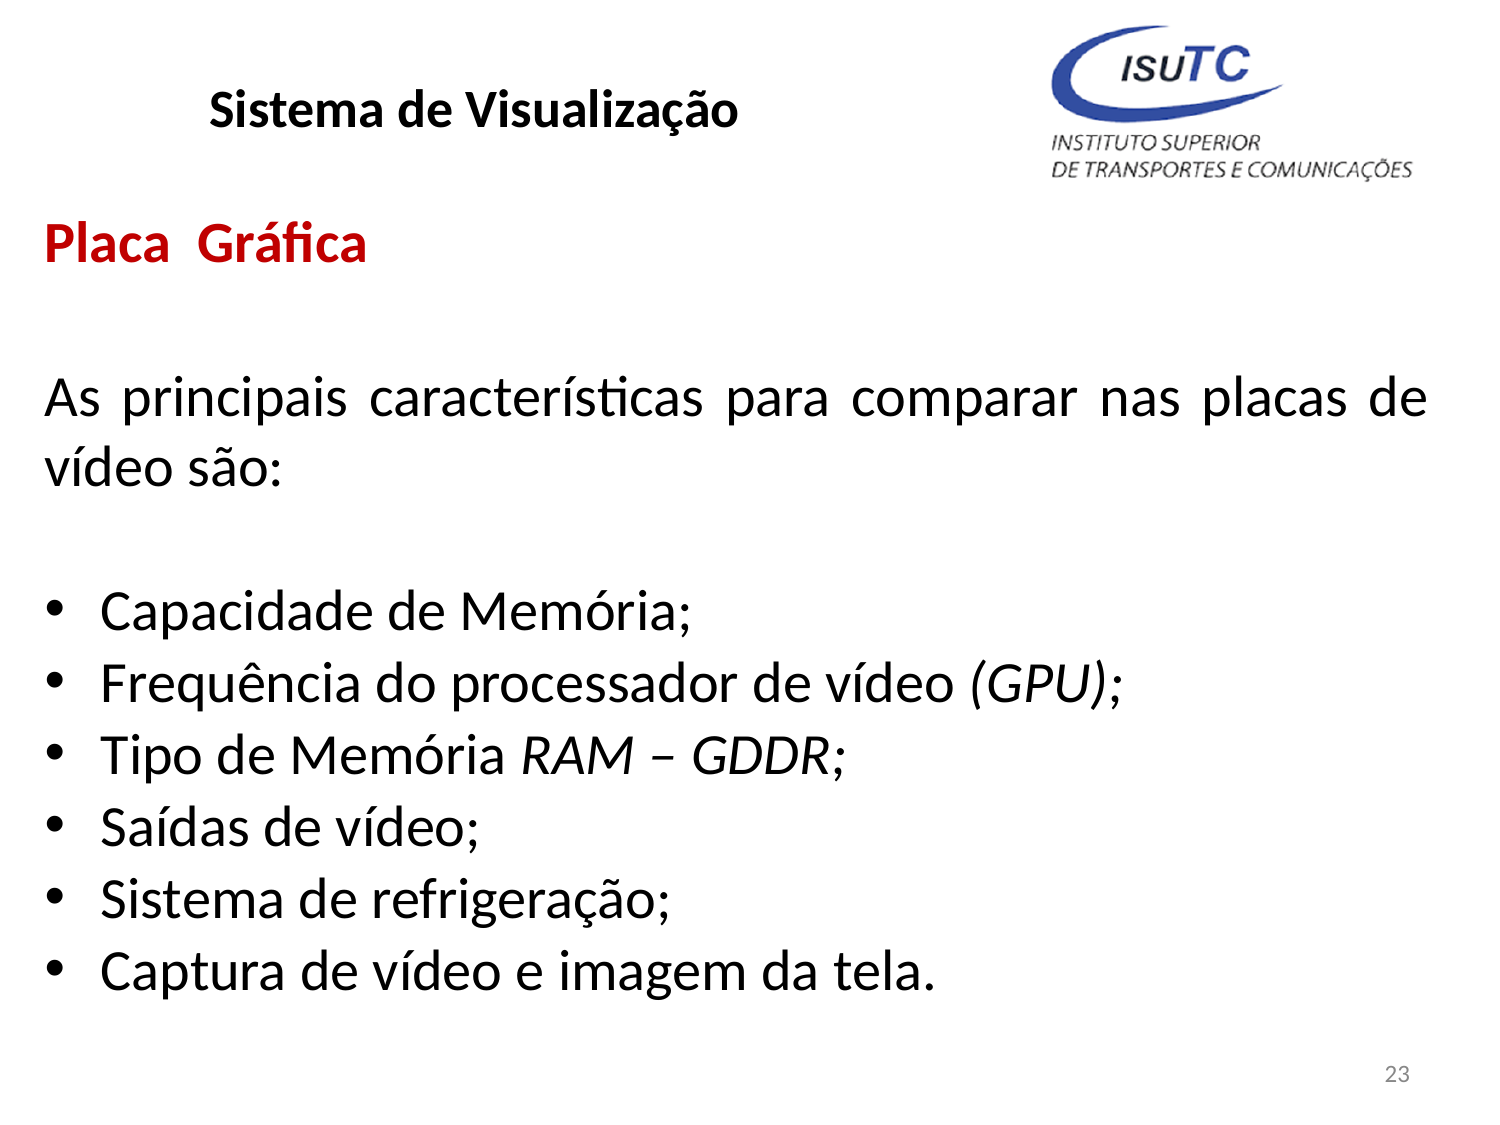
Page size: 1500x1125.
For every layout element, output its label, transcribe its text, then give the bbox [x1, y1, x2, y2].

slide_number 23 [1074, 1042, 1425, 1103]
list Placa Gráfica As principais características para comparar nas placas de vídeo são: Capacidade de Memória; Frequência do processador de vídeo (GPU); Tipo de Memória RAM – GDDR; Saídas de vídeo; Sistema de refrigeração; Captura de vídeo e imagem da tela. [29, 197, 1446, 1009]
title Sistema de Visualização [37, 12, 913, 197]
picture [1012, 12, 1451, 198]
